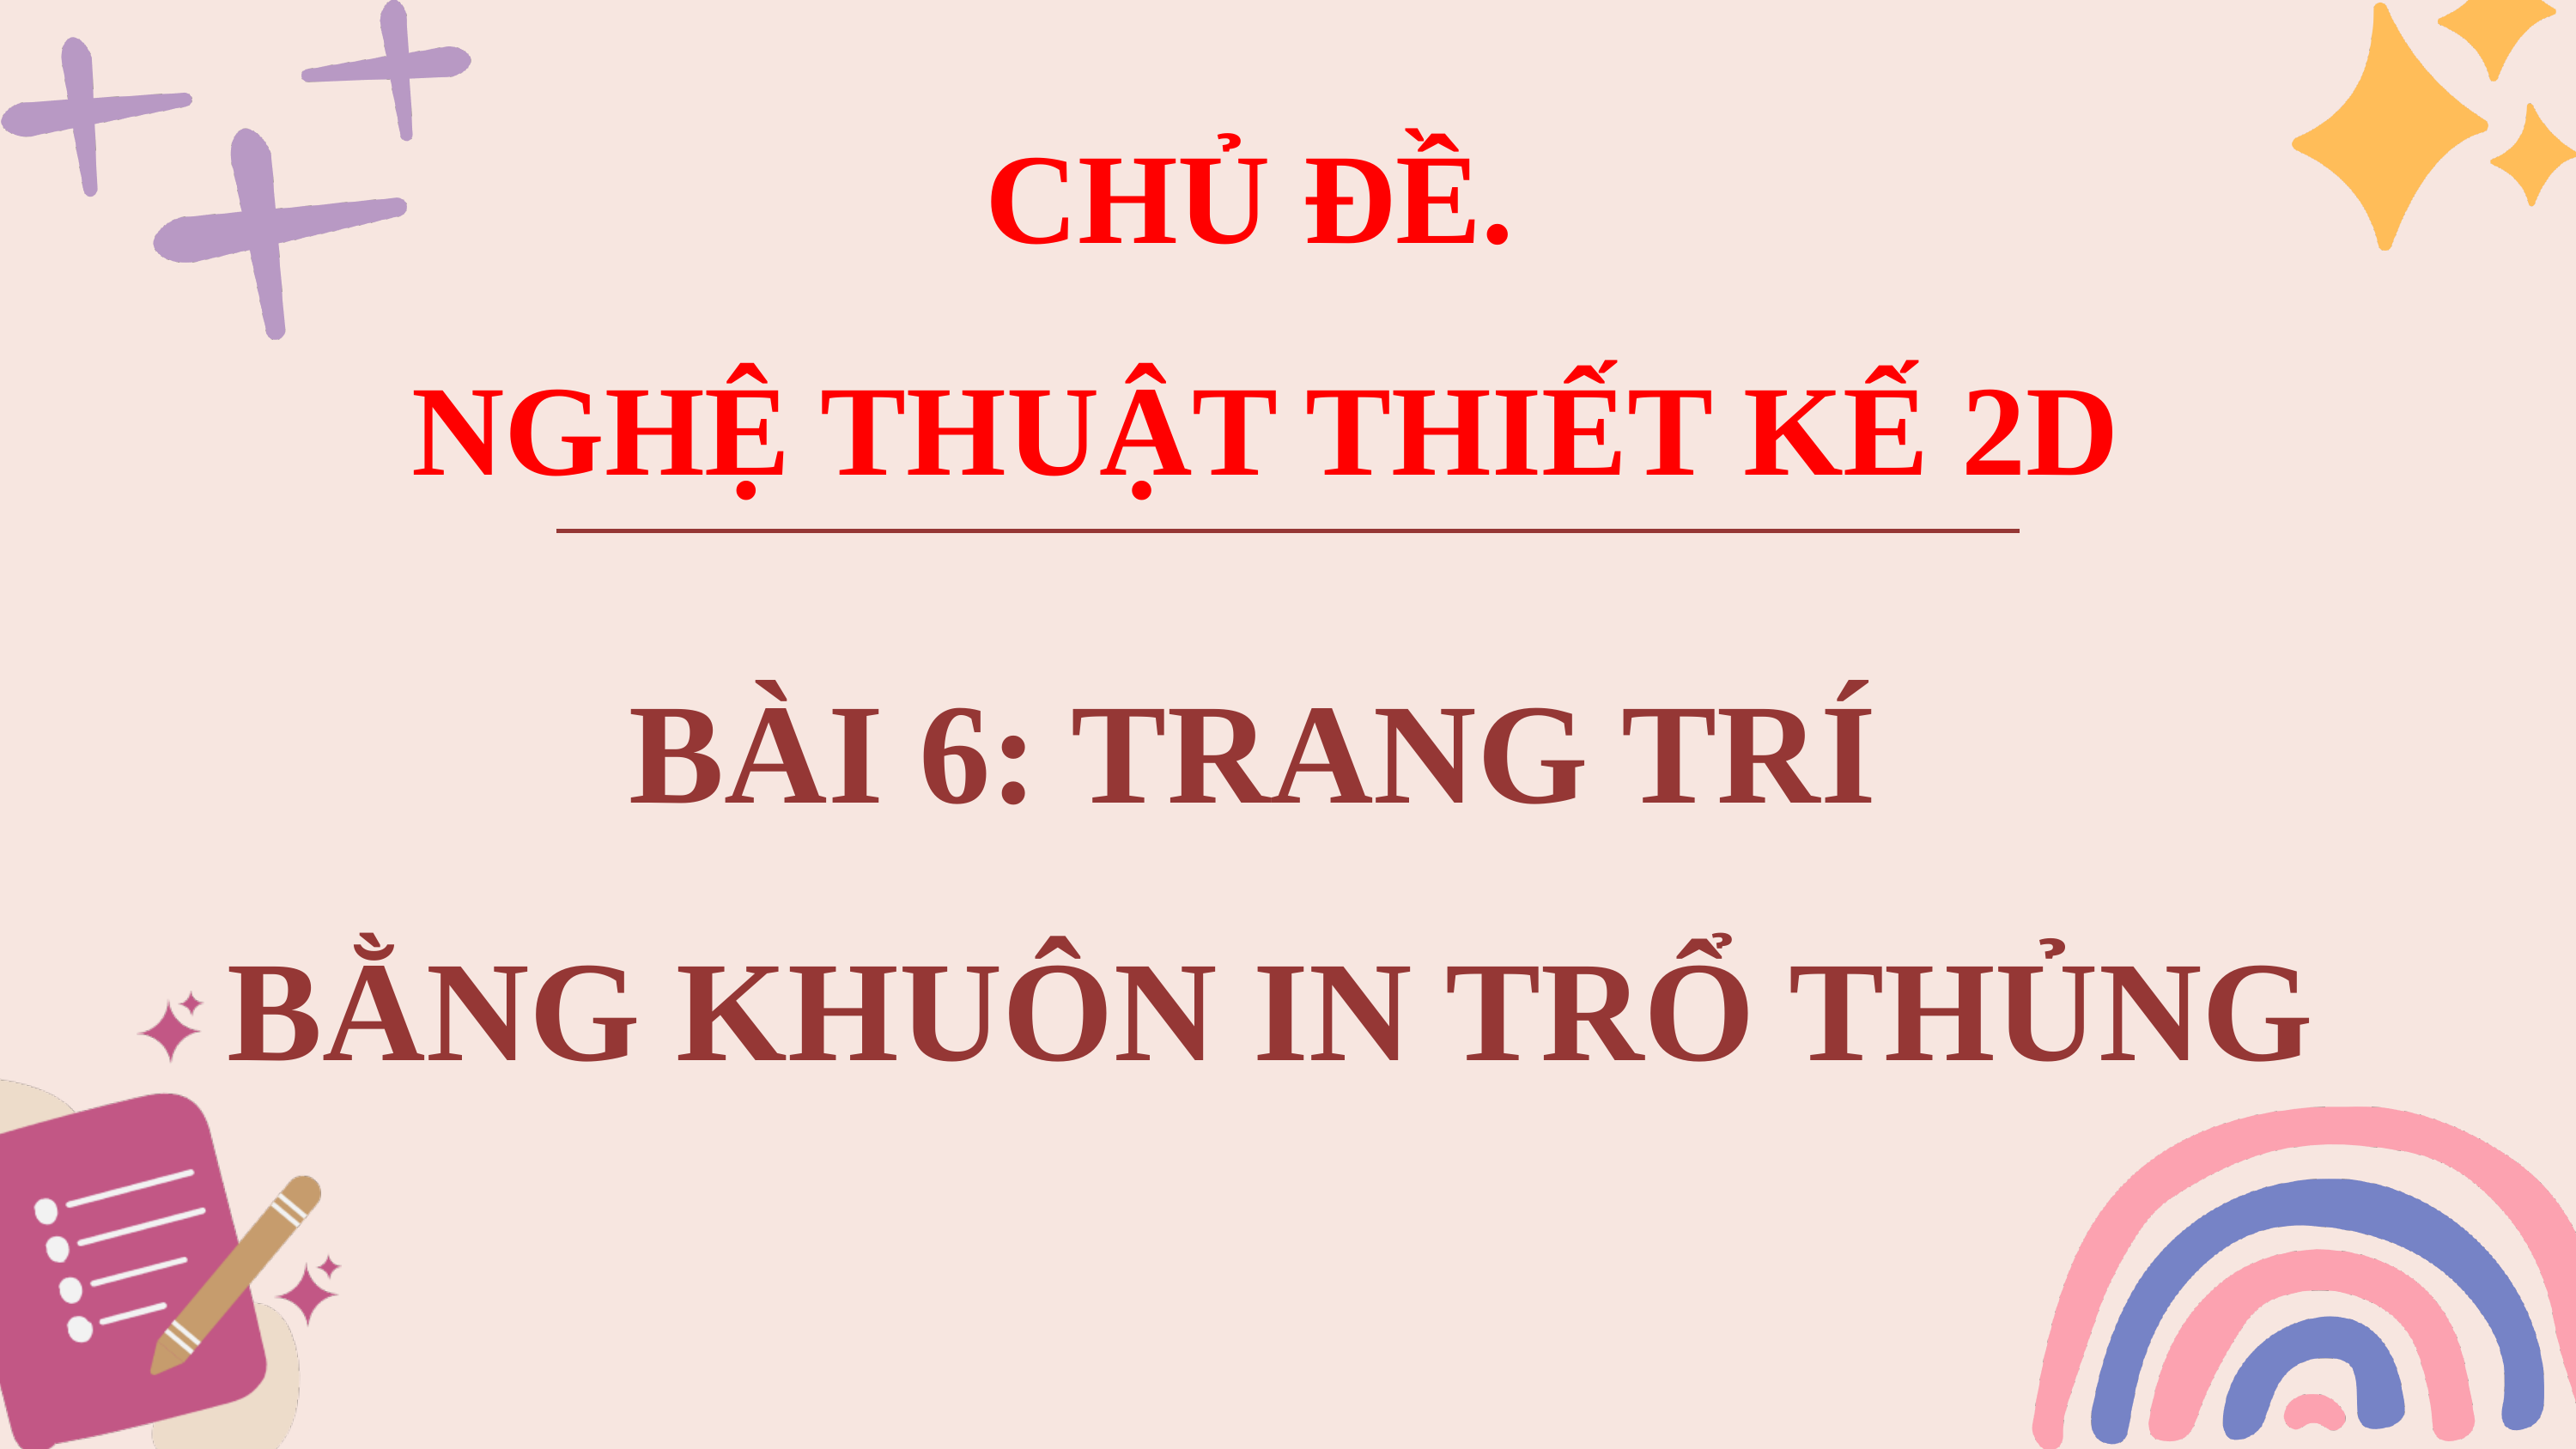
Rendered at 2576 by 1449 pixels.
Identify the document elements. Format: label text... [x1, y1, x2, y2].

picture [0, 0, 471, 340]
picture [2032, 1103, 2576, 1449]
picture [0, 989, 343, 1449]
text_box BÀI 6: TRANG TRÍ BẰNG KHUÔN IN TRỔ THỦNG [204, 573, 2339, 1089]
text_box CHỦ ĐỀ. NGHỆ THUẬT THIẾT KẾ 2D [407, 37, 2123, 501]
picture [2292, 0, 2576, 252]
